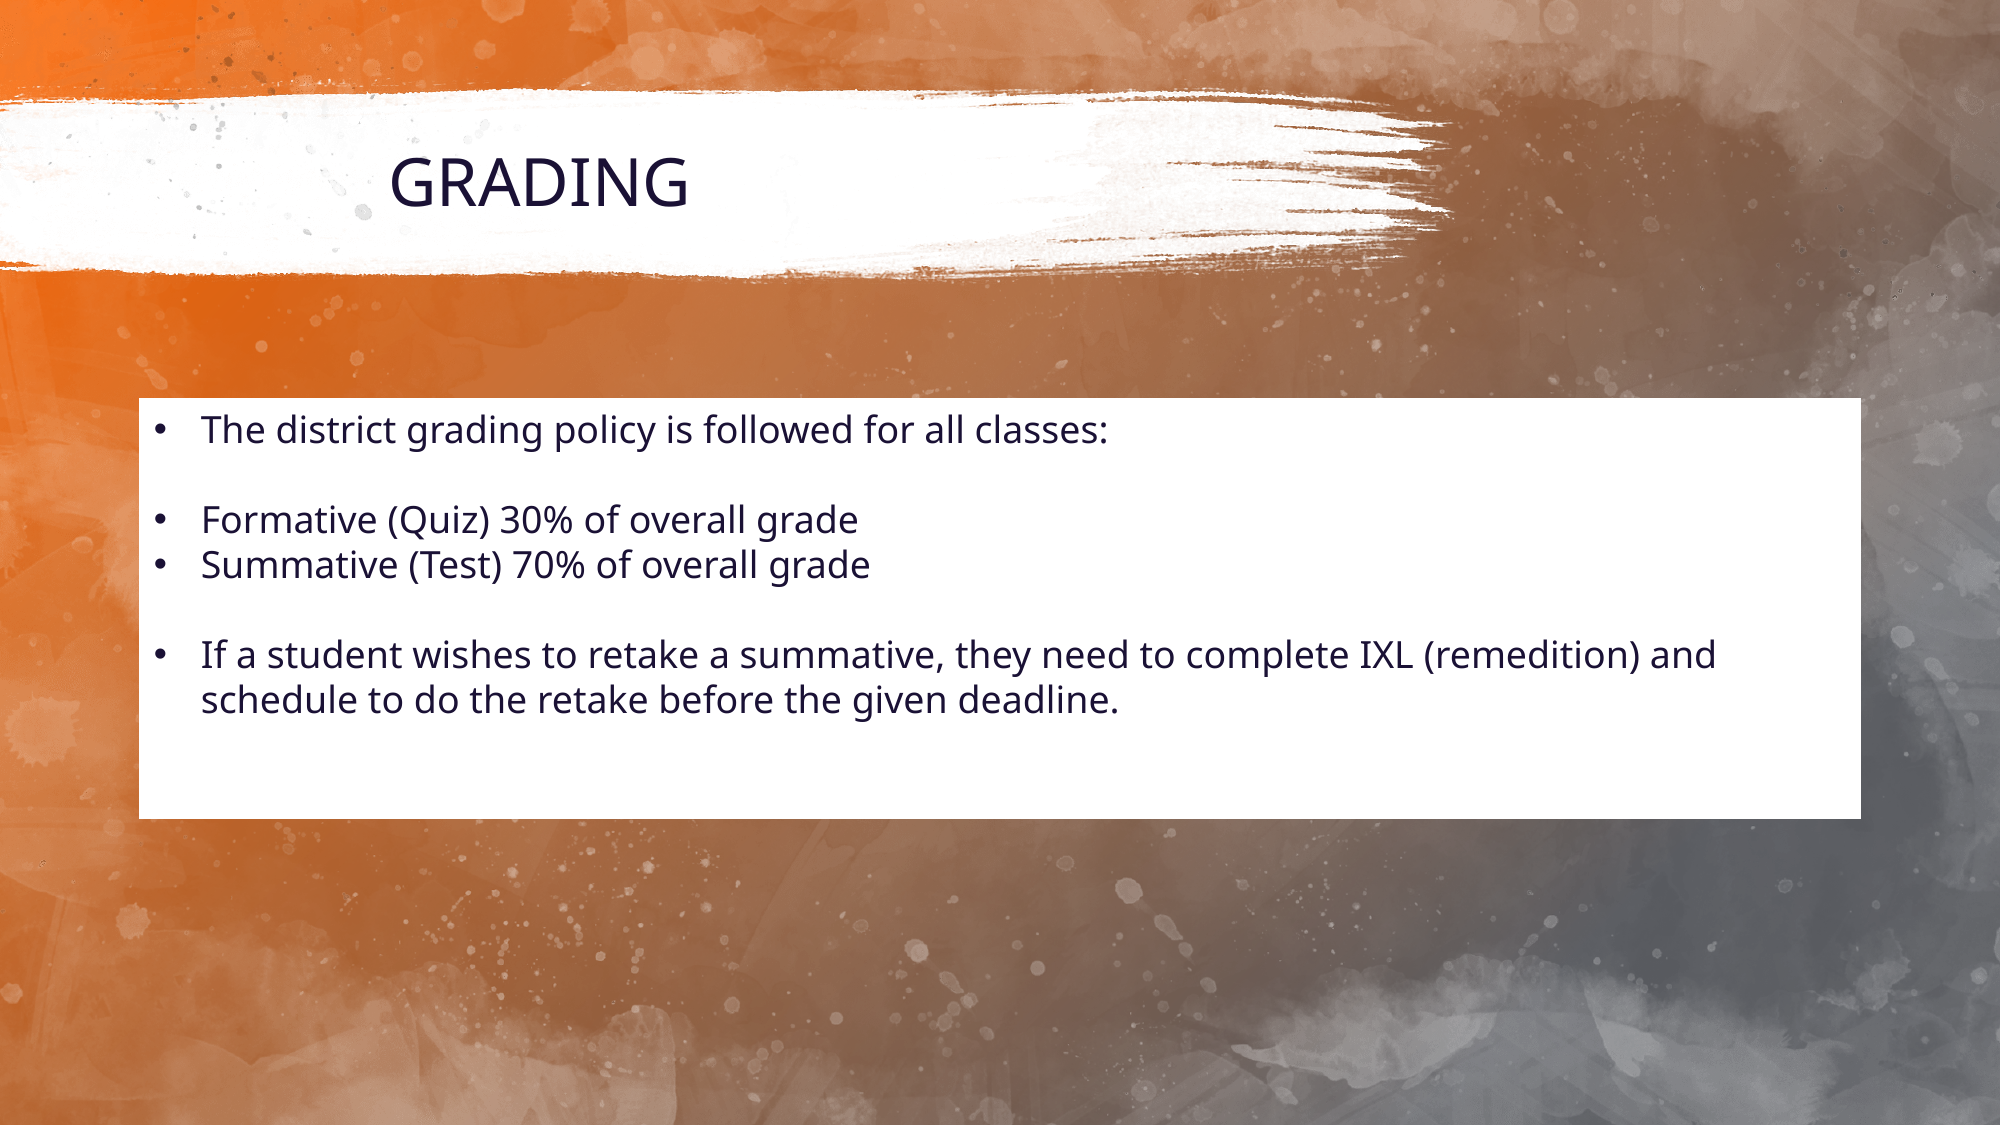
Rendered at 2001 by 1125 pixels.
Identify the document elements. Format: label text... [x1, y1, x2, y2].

title GRADING [32, 93, 1048, 277]
text_box The district grading policy is followed for all classes: Formative (Quiz) 30% of overall grade Summative (Test) 70% of overall grade If a student wishes to retake a summative, they need to complete IXL (remedition) and schedule to do the retake before the given deadline. [139, 398, 1861, 819]
picture [0, 78, 1456, 292]
